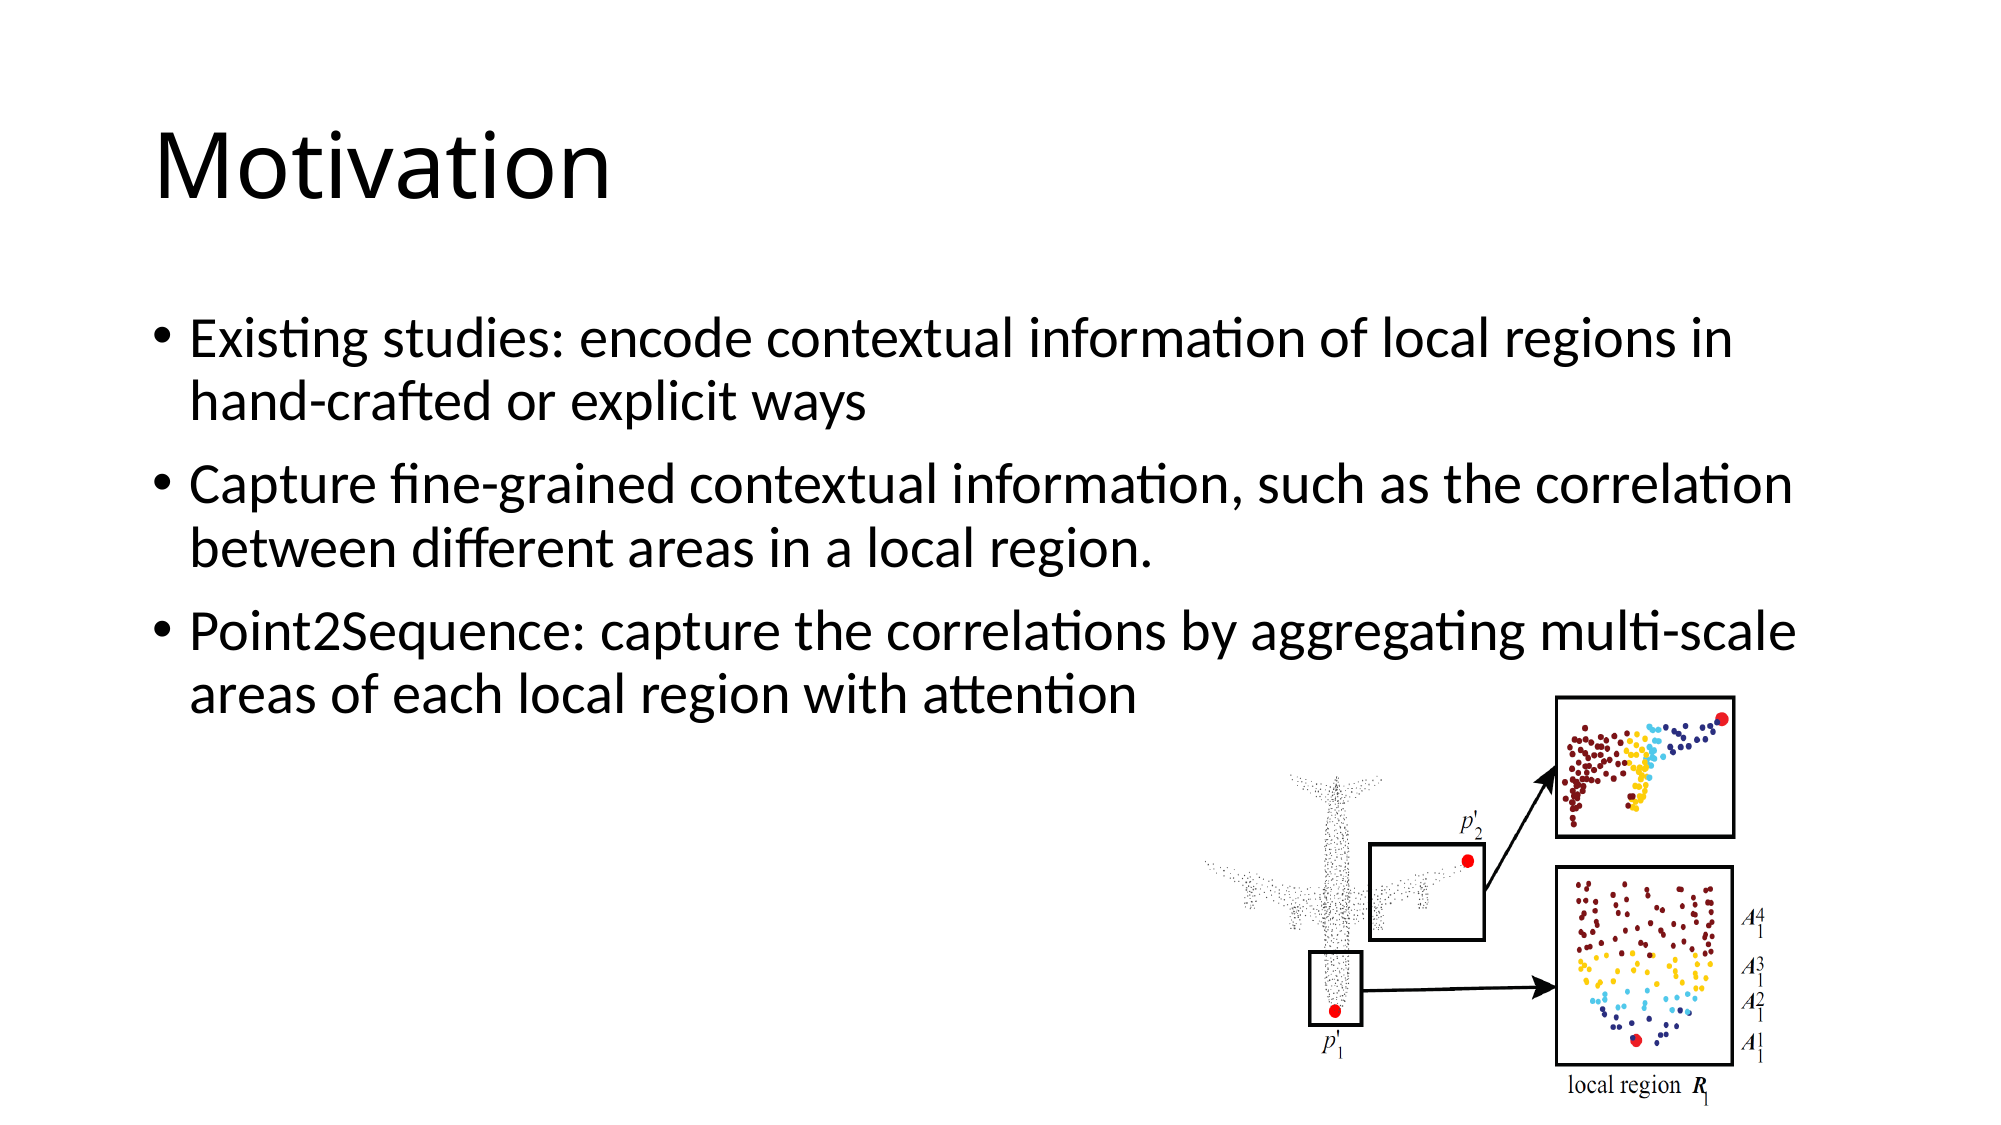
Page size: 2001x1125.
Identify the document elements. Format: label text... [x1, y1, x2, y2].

picture [1169, 672, 1805, 1125]
title Motivation [137, 59, 1863, 278]
list Existing studies: encode contextual information of local regions in hand-crafted or explicit ways Capture fine-grained contextual information, such as the correlation between different areas in a local region. Point2Sequence: capture the correlations by aggregating multi-scale areas of each local region with attention [137, 299, 1863, 1014]
